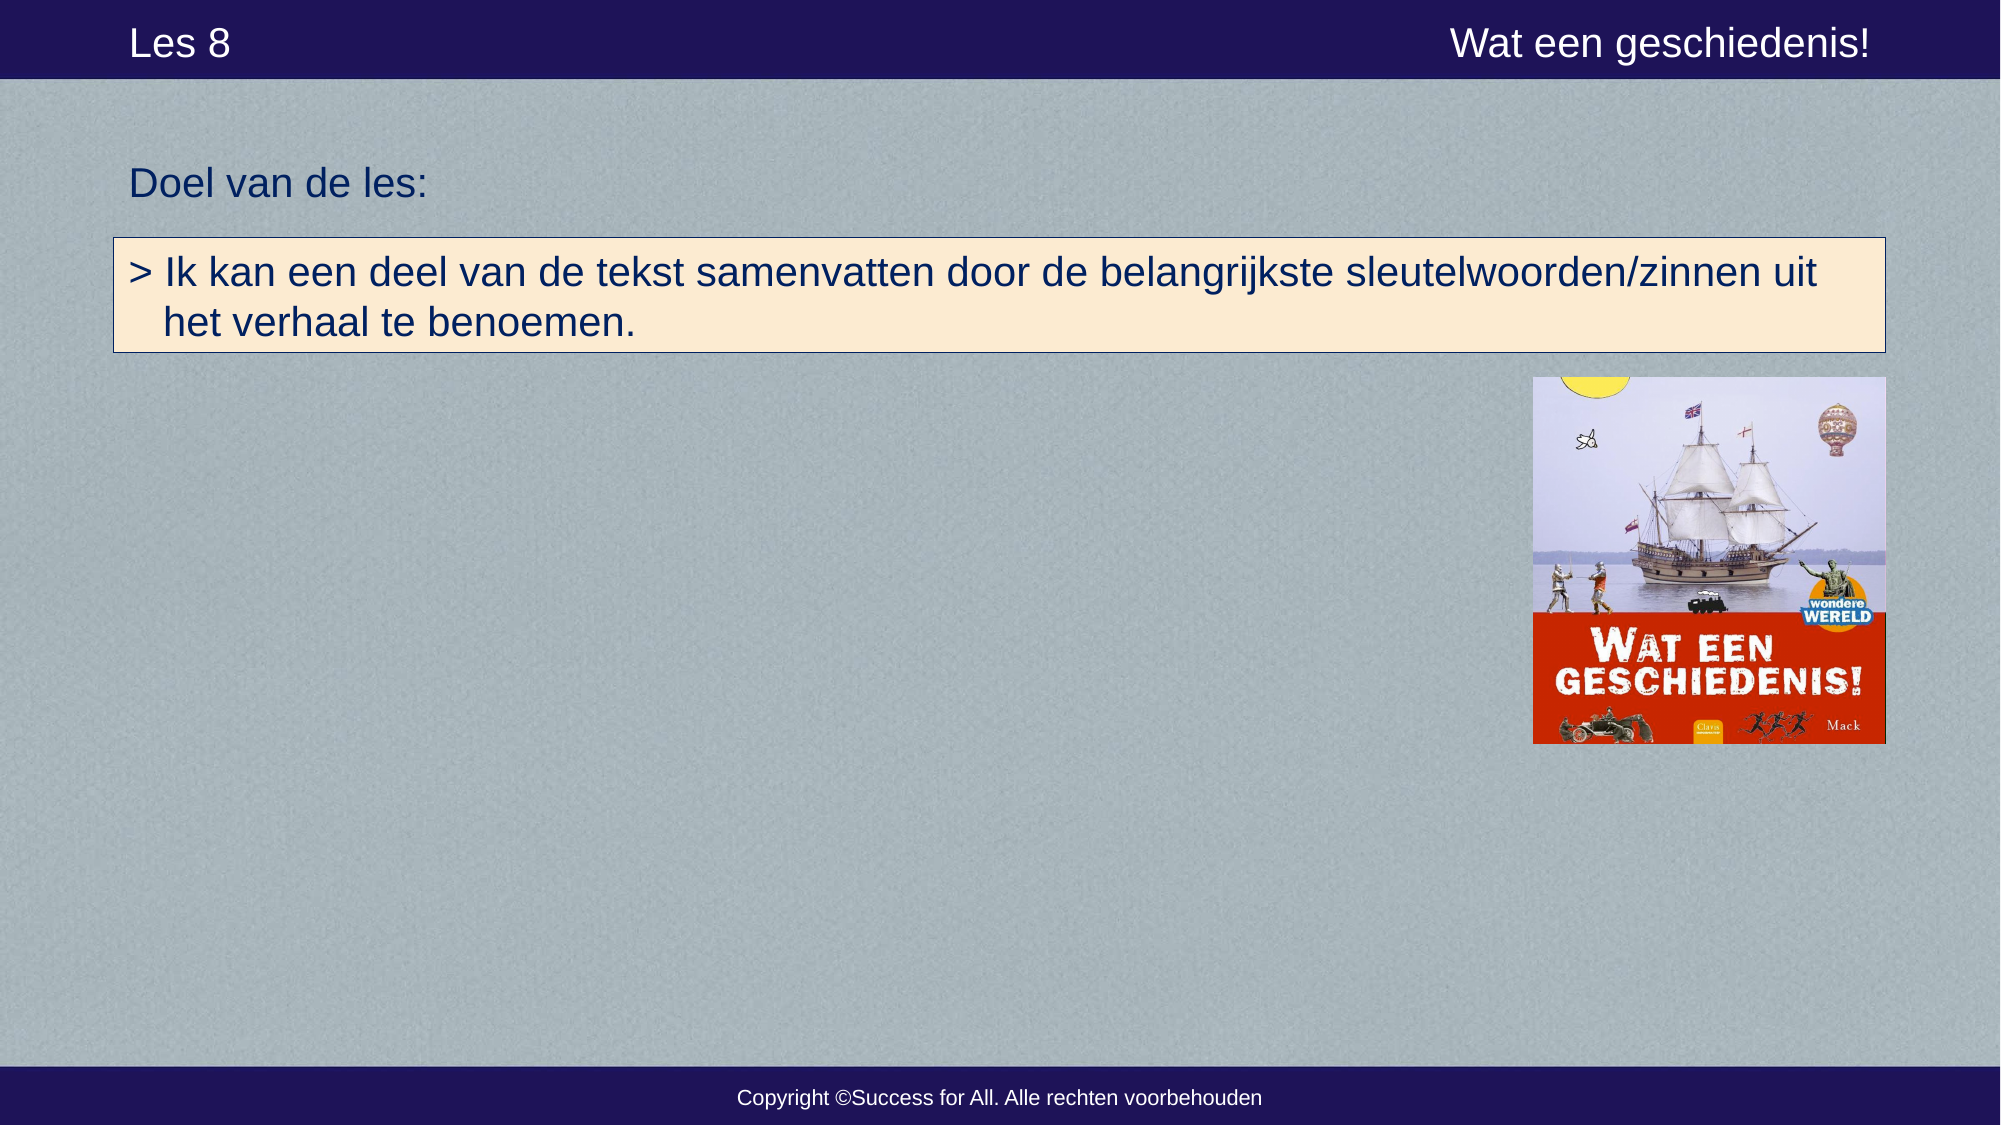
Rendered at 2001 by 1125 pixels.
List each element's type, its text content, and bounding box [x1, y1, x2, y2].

text_box Doel van de les: [113, 148, 1635, 214]
picture [0, 0, 2001, 1125]
text_box Wat een geschiedenis! [999, 8, 1886, 73]
text_box Les 8 [114, 8, 354, 73]
text_box Copyright ©Success for All. Alle rechten voorbehouden [0, 1076, 2000, 1125]
text_box > Ik kan een deel van de tekst samenvatten door de belangrijkste sleutelwoorden/zinnen uit het verhaal te benoemen. [113, 237, 1886, 353]
